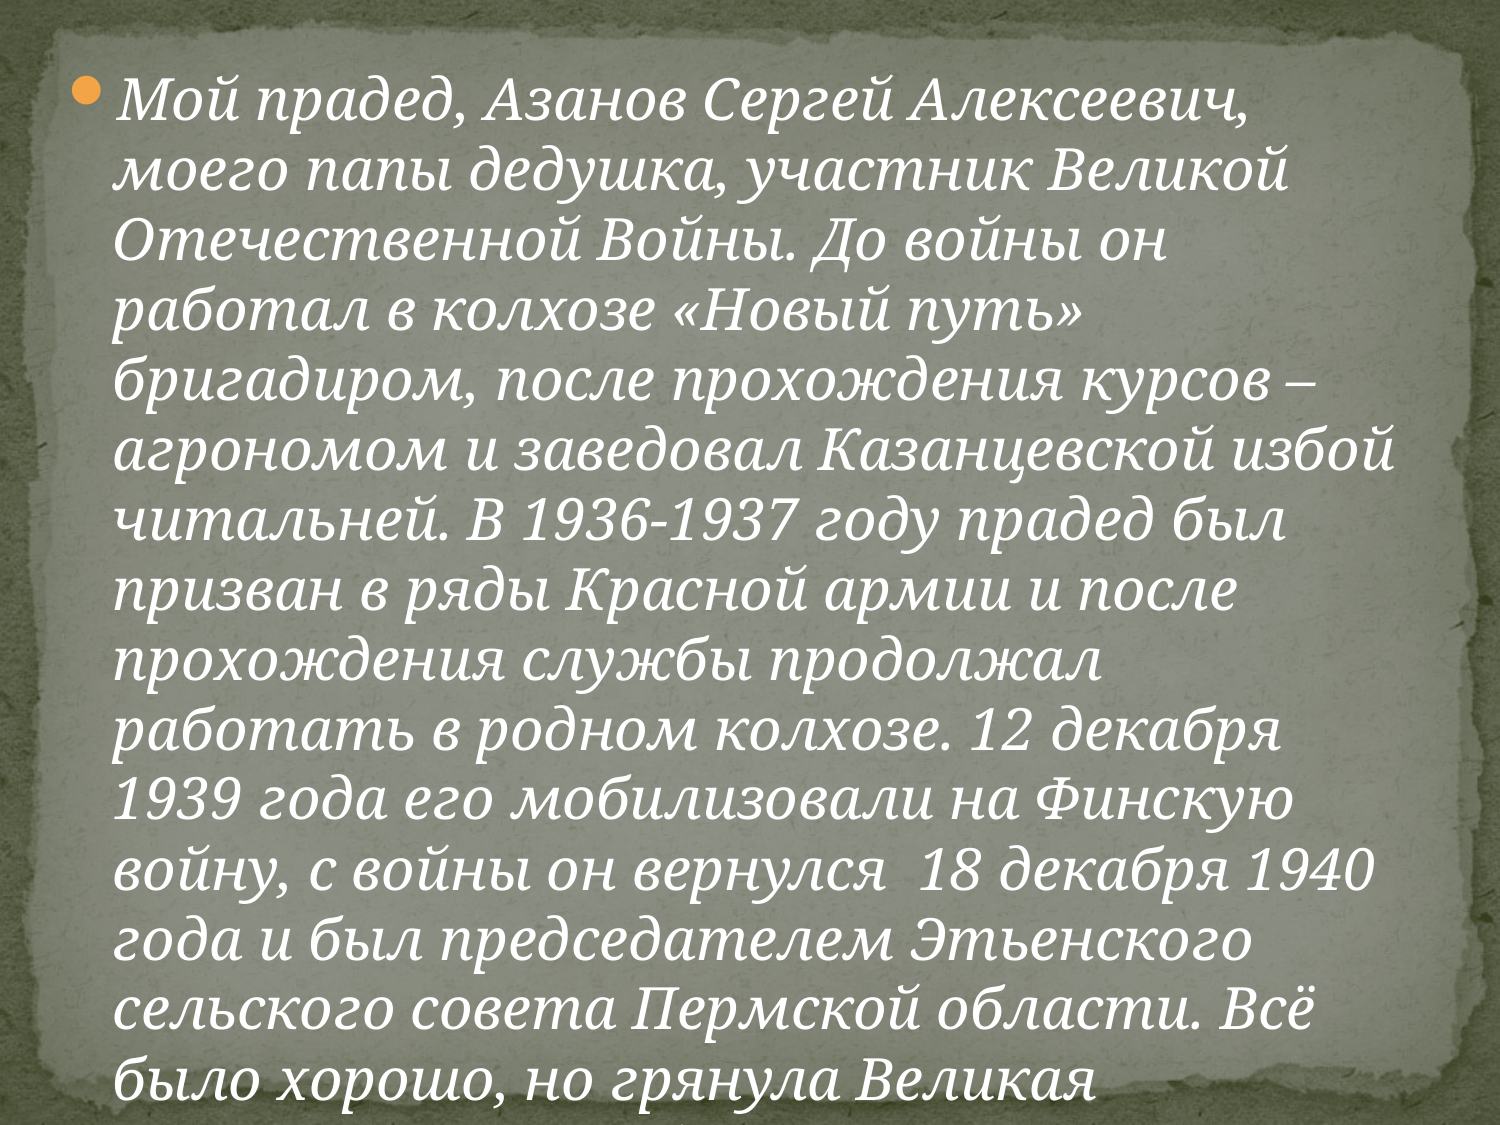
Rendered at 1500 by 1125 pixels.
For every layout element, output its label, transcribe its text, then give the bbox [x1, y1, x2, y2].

list Мой прадед, Азанов Сергей Алексеевич, моего папы дедушка, участник Великой Отечественной Войны. До войны он работал в колхозе «Новый путь» бригадиром, после прохождения курсов – агрономом и заведовал Казанцевской избой читальней. В 1936-1937 году прадед был призван в ряды Красной армии и после прохождения службы продолжал работать в родном колхозе. 12 декабря 1939 года его мобилизовали на Финскую войну, с войны он вернулся 18 декабря 1940 года и был председателем Этьенского сельского совета Пермской области. Всё было хорошо, но грянула Великая отечественная война. [53, 54, 1425, 1000]
